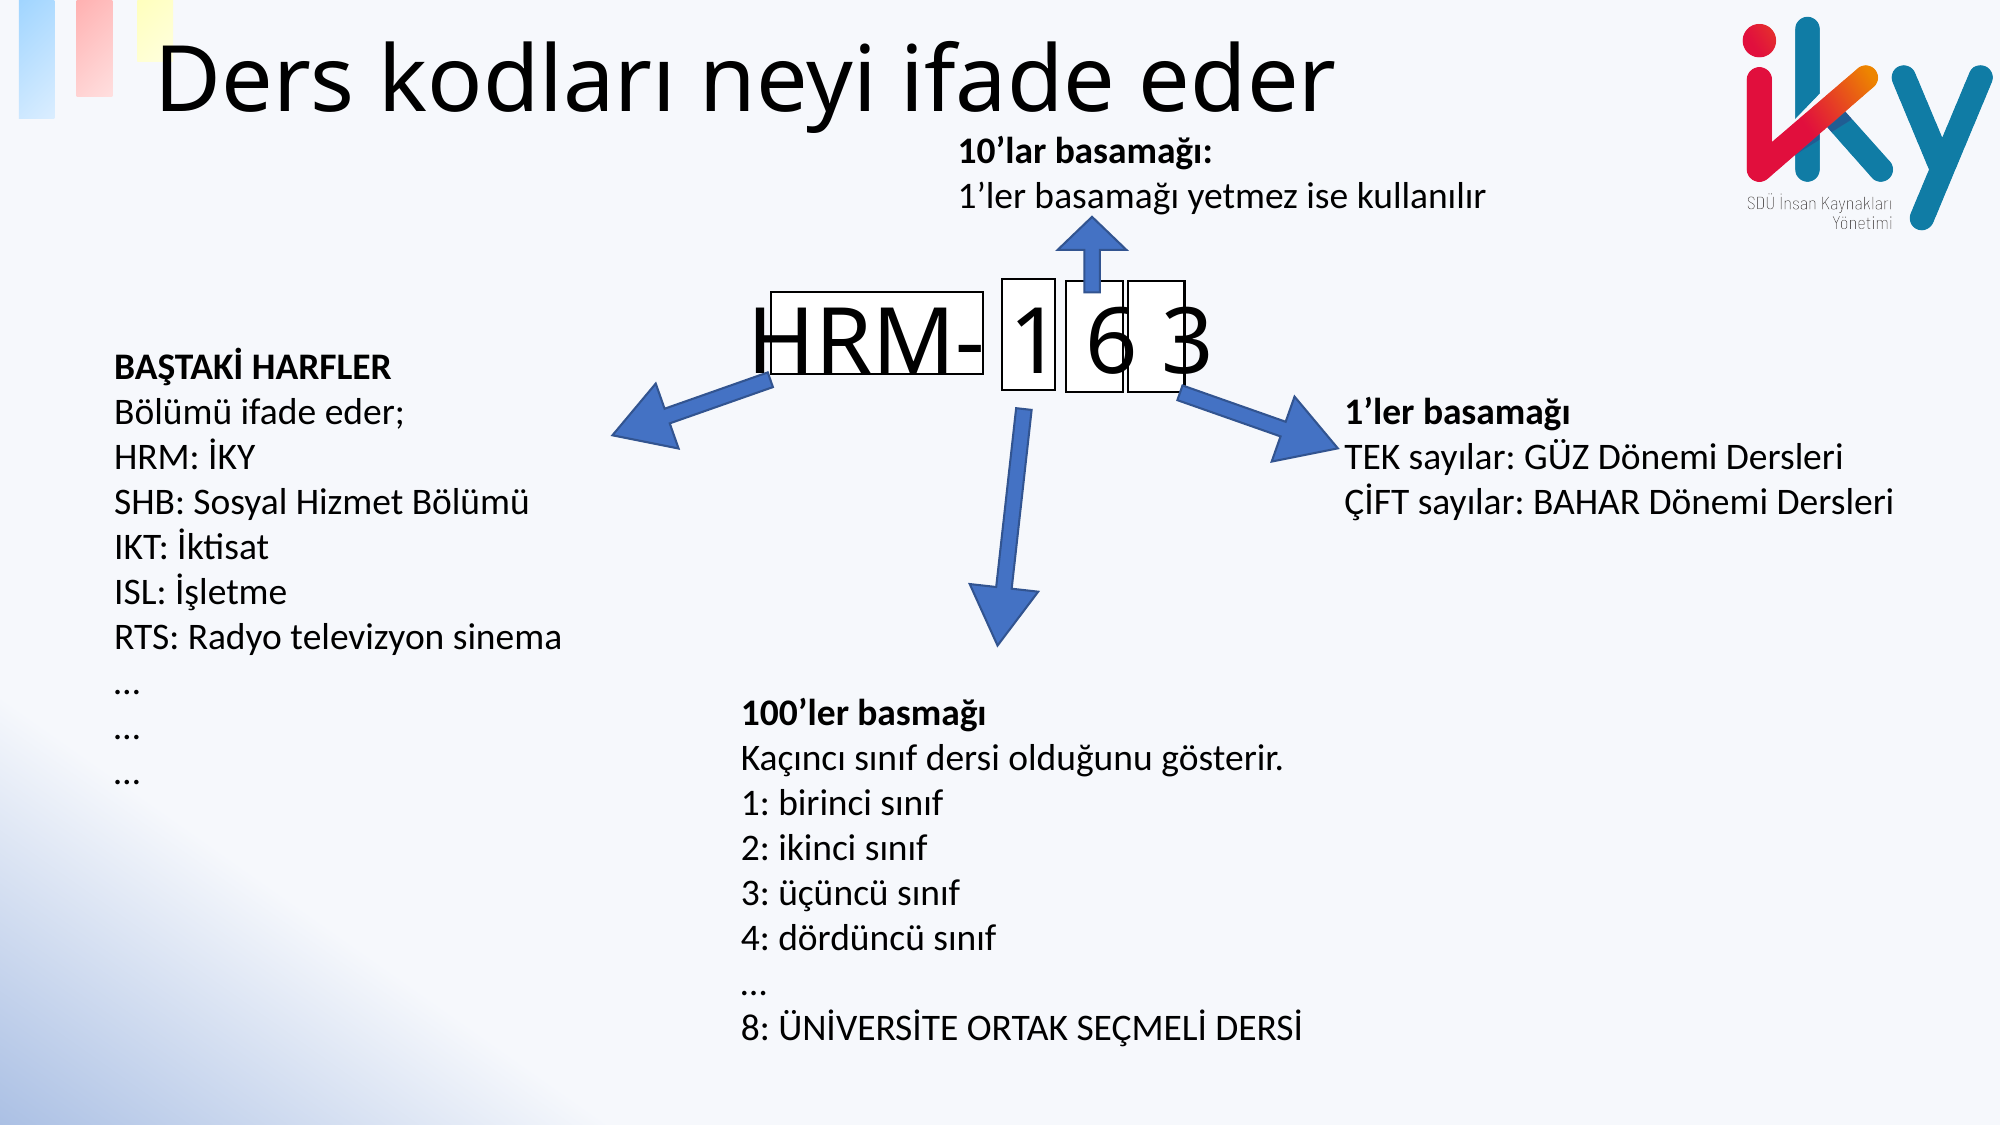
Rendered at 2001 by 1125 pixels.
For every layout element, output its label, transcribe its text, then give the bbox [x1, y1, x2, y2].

text_box 1’ler basamağı TEK sayılar: GÜZ Dönemi Dersleri ÇİFT sayılar: BAHAR Dönemi Dersleri [1329, 379, 1910, 530]
text_box Ders kodları neyi ifade eder [139, 0, 1865, 174]
text_box [76, 0, 113, 97]
text_box [1270, 453, 1320, 463]
title HRM- 1 6 3 [605, 235, 1357, 453]
text_box [1055, 223, 1130, 294]
text_box 100’ler basmağı Kaçıncı sınıf dersi olduğunu gösterir. 1: birinci sınıf 2: ikinci sınıf 3: üçüncü sınıf 4: dördüncü sınıf … 8: ÜNİVERSİTE ORTAK SEÇMELİ DERSİ [726, 680, 1319, 1055]
text_box BAŞTAKİ HARFLER Bölümü ifade eder; HRM: İKY SHB: Sosyal Hizmet Bölümü IKT: İktisat ISL: İşletme RTS: Radyo televizyon sinema … … … [99, 334, 613, 845]
text_box [18, 0, 55, 119]
picture [1693, 5, 1993, 242]
text_box [968, 453, 1041, 648]
text_box 10’lar basamağı: 1’ler basamağı yetmez ise kullanılır [942, 118, 1502, 223]
